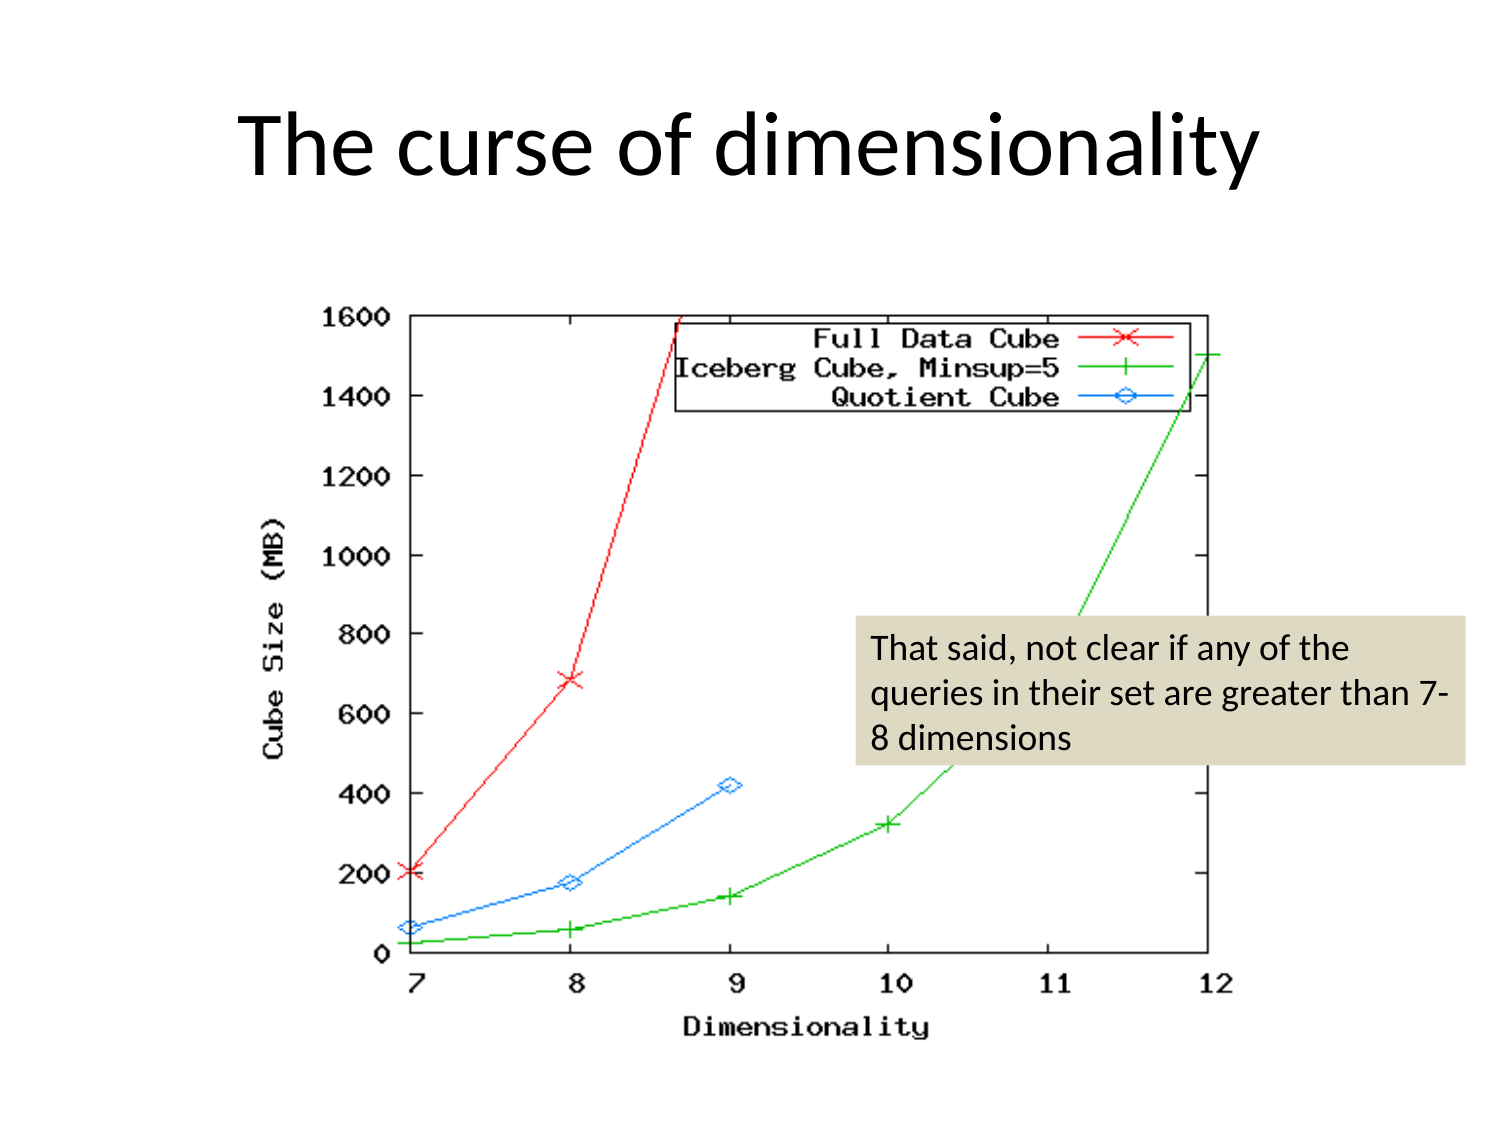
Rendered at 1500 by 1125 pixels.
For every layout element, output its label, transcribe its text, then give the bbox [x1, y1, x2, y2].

picture [244, 282, 1258, 1043]
title The curse of dimensionality [75, 45, 1425, 233]
text_box That said, not clear if any of the queries in their set are greater than 7-8 dimensions [1263, 615, 1466, 766]
